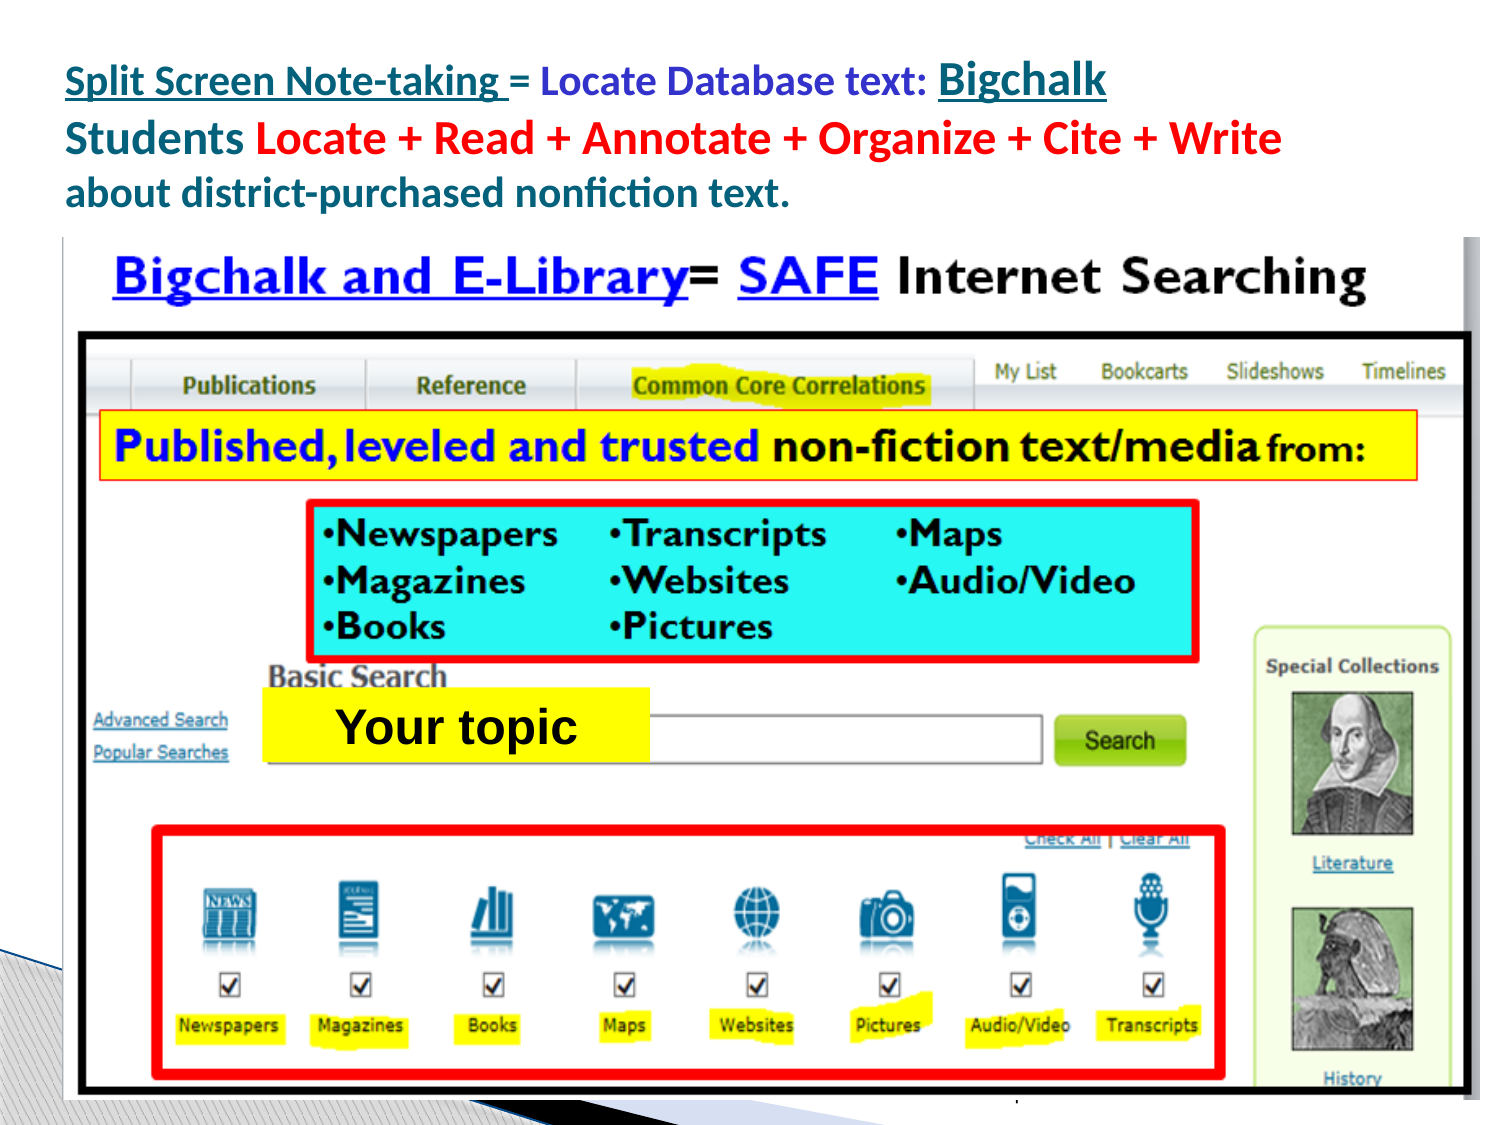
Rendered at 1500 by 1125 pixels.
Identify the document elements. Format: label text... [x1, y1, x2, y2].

title Split Screen Note-taking = Locate Database text: Bigchalk Students Locate + Read + Annotate + Organize + Cite + Write about district-purchased nonfiction text. [50, 37, 1463, 225]
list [62, 237, 1481, 1101]
